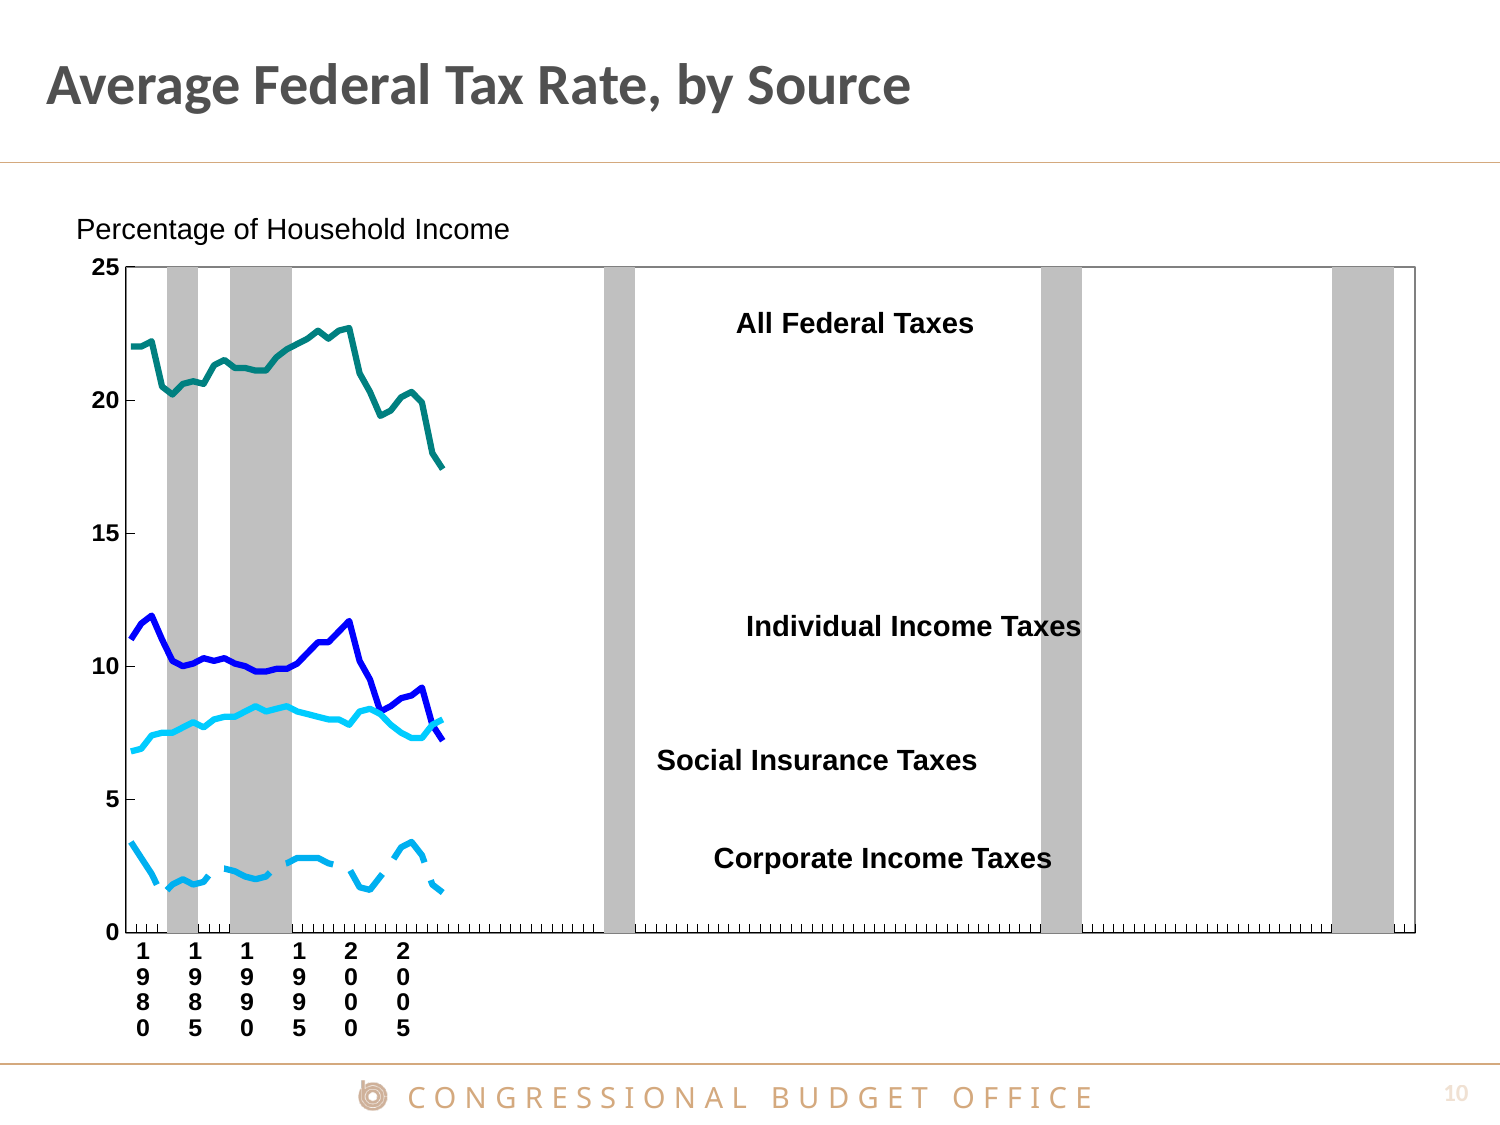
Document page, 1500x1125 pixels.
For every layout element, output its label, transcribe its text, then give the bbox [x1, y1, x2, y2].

title Average Federal Tax Rate, by Source [31, 0, 1461, 163]
chart [24, 203, 1434, 1042]
